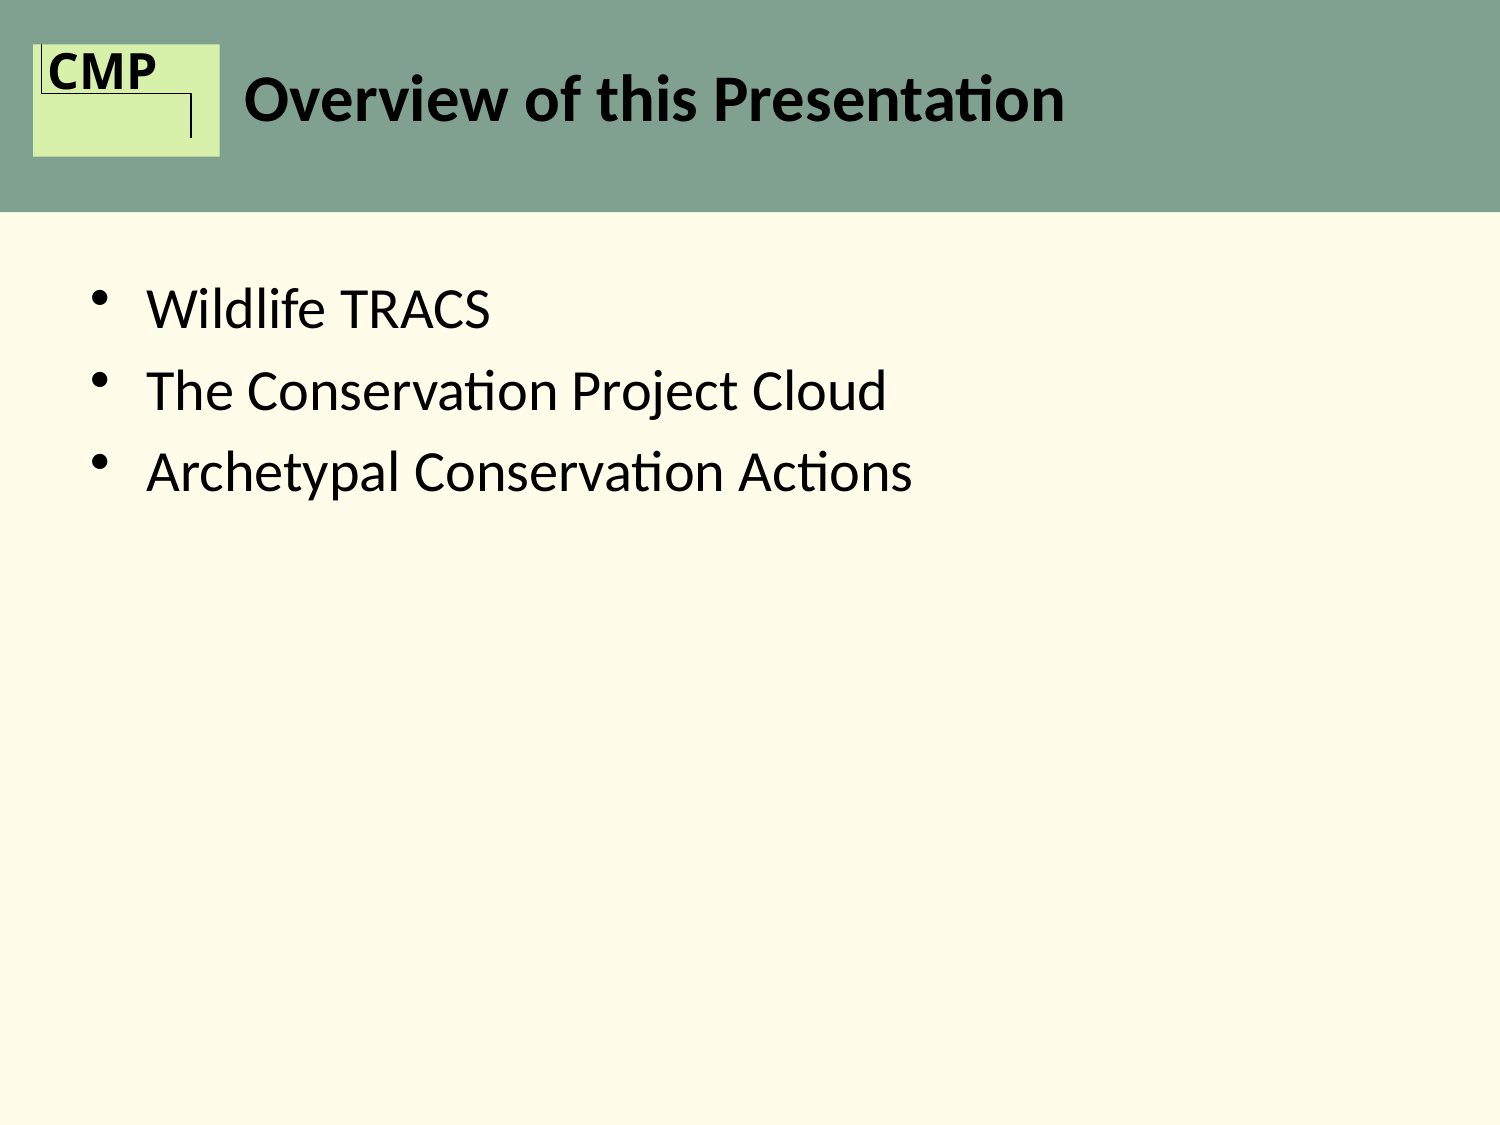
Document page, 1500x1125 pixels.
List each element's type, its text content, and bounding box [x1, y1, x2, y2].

title Overview of this Presentation [229, 16, 1426, 173]
list Wildlife TRACS The Conservation Project Cloud Archetypal Conservation Actions [74, 262, 1426, 1006]
